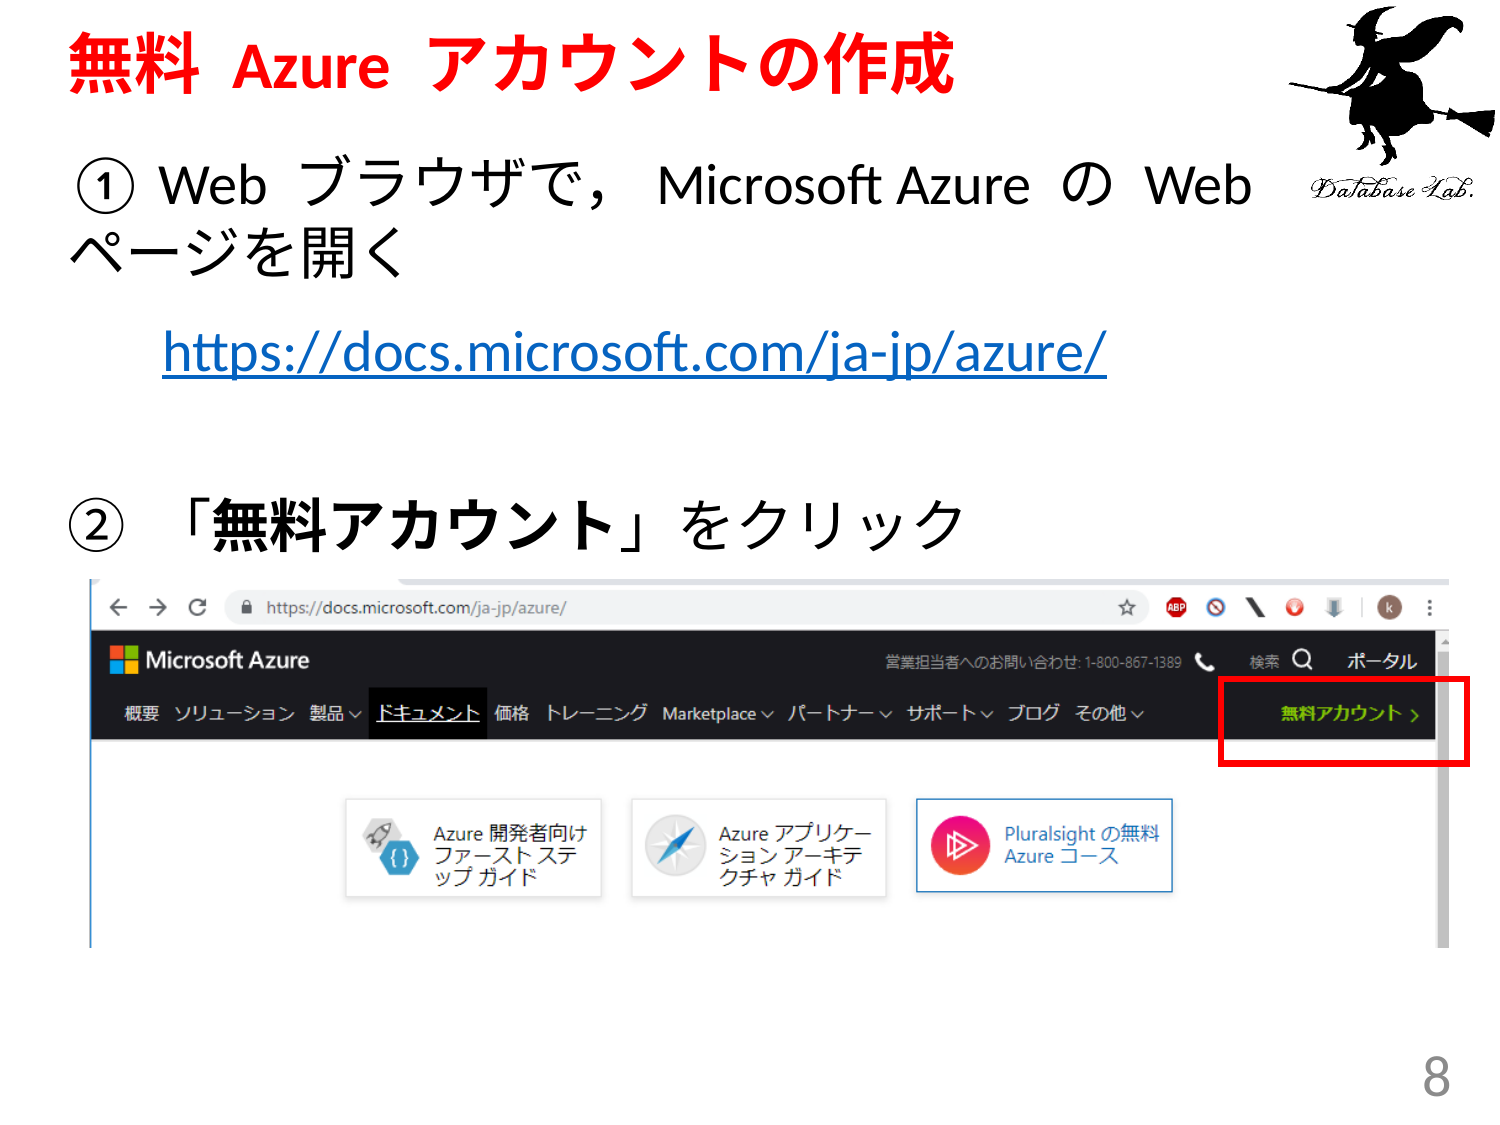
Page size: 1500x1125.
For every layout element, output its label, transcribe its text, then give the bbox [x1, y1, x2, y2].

list ① Web ブラウザで，Microsoft Azure の Web ページを開く ② 「無料アカウント」をクリック [52, 138, 1332, 1014]
text_box [1449, 678, 1468, 765]
slide_number 8 [1129, 1042, 1467, 1103]
picture [89, 579, 1449, 948]
picture [1284, 2, 1499, 204]
text_box https://docs.microsoft.com/ja-jp/azure/ [147, 305, 1122, 391]
title 無料 Azure アカウントの作成 [52, 28, 1441, 106]
